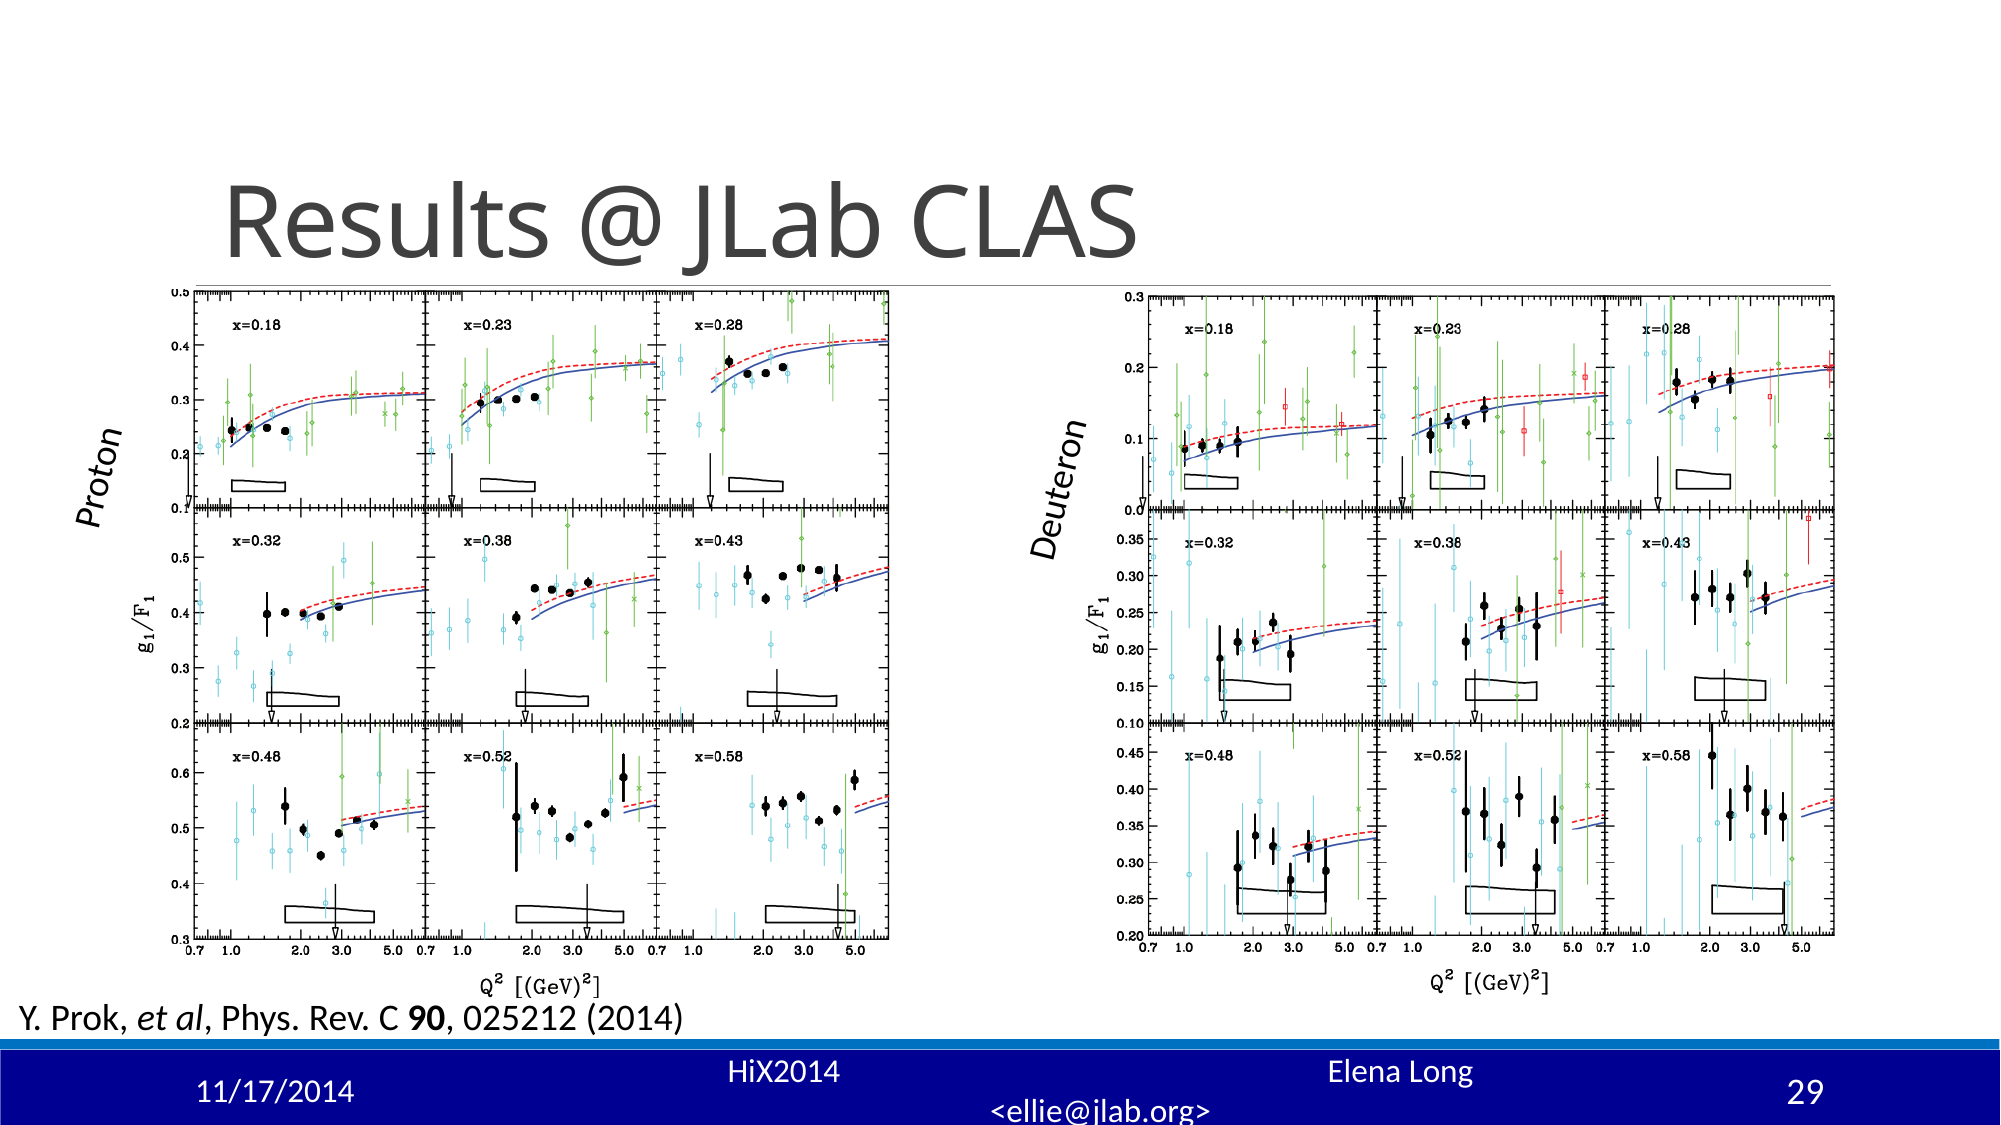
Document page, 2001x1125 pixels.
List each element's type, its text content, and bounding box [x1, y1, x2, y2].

text_box Deuteron [1005, 397, 1077, 581]
slide_number 29 [1624, 1059, 1840, 1120]
picture [127, 288, 892, 999]
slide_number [180, 1059, 586, 1120]
footer HiX2014 Elena Long <ellie@jlab.org> [604, 1059, 1597, 1120]
text_box Y. Prok, et al, Phys. Rev. C 90, 025212 (2014) [4, 985, 700, 1046]
picture [1080, 288, 1839, 999]
text_box Proton [51, 404, 124, 549]
